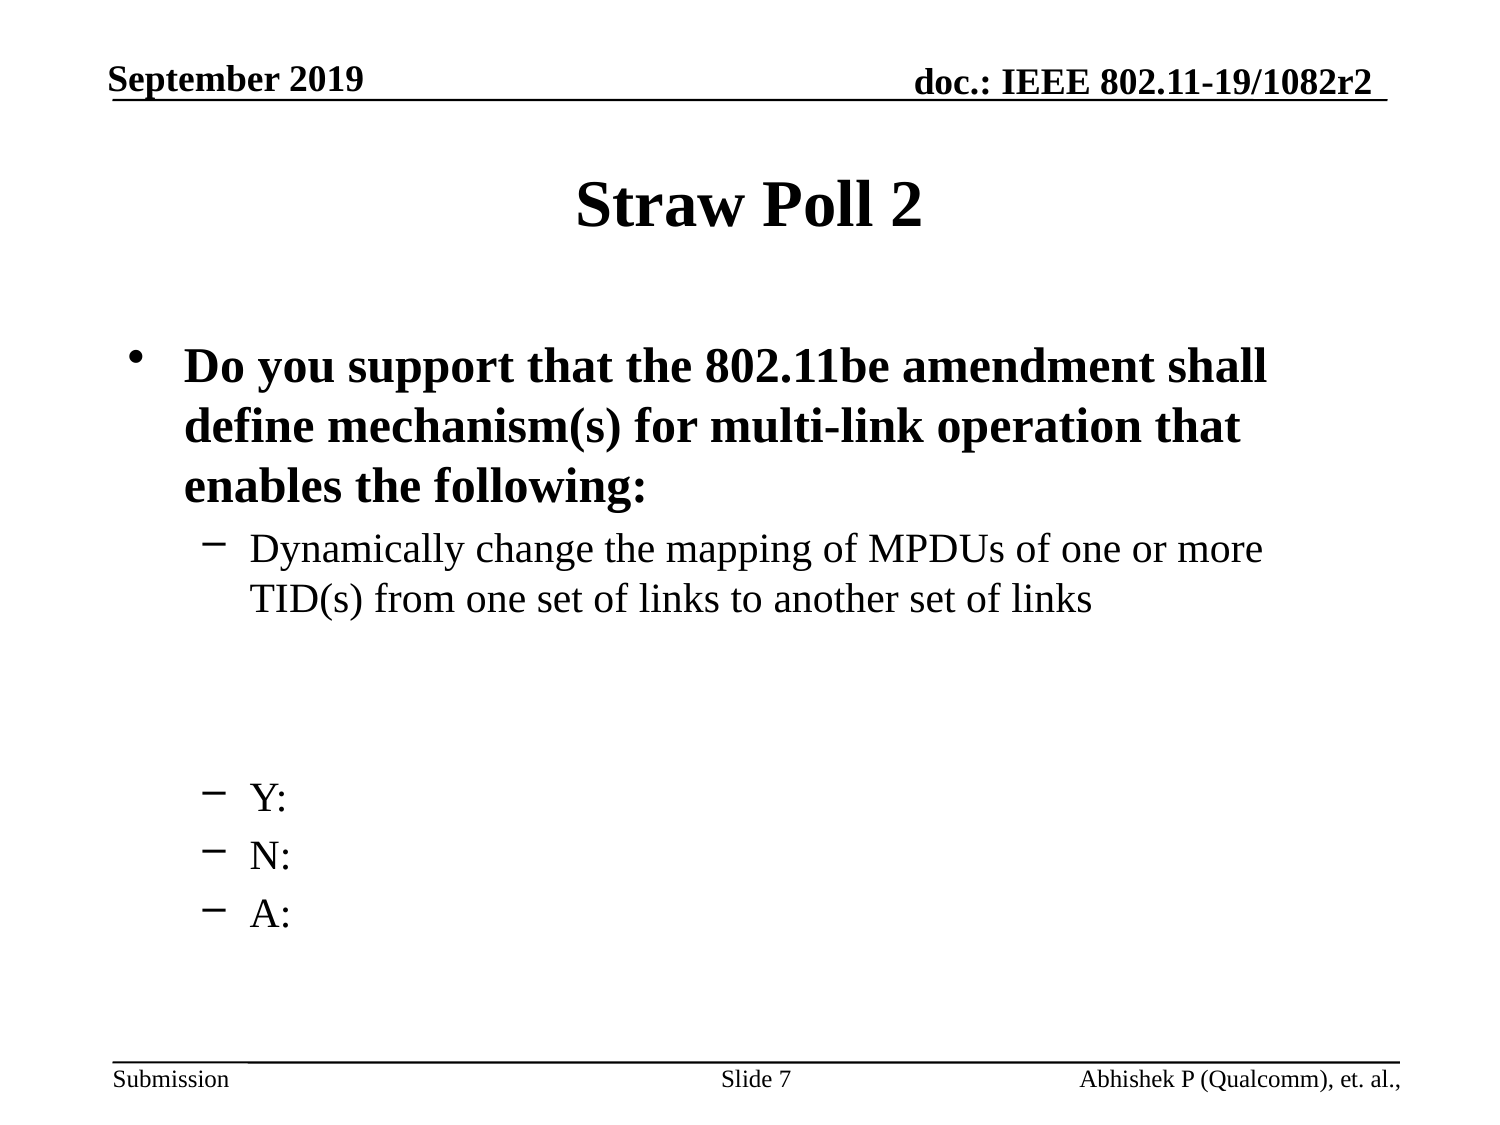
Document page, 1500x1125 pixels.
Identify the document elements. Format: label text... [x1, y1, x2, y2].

list Do you support that the 802.11be amendment shall define mechanism(s) for multi-link operation that enables the following: Dynamically change the mapping of MPDUs of one or more TID(s) from one set of links to another set of links Y: N: A: [112, 324, 1402, 1052]
footer Abhishek P (Qualcomm), et. al., [949, 1061, 1402, 1093]
slide_number Slide 7 [712, 1061, 801, 1093]
title Straw Poll 2 [112, 112, 1388, 288]
